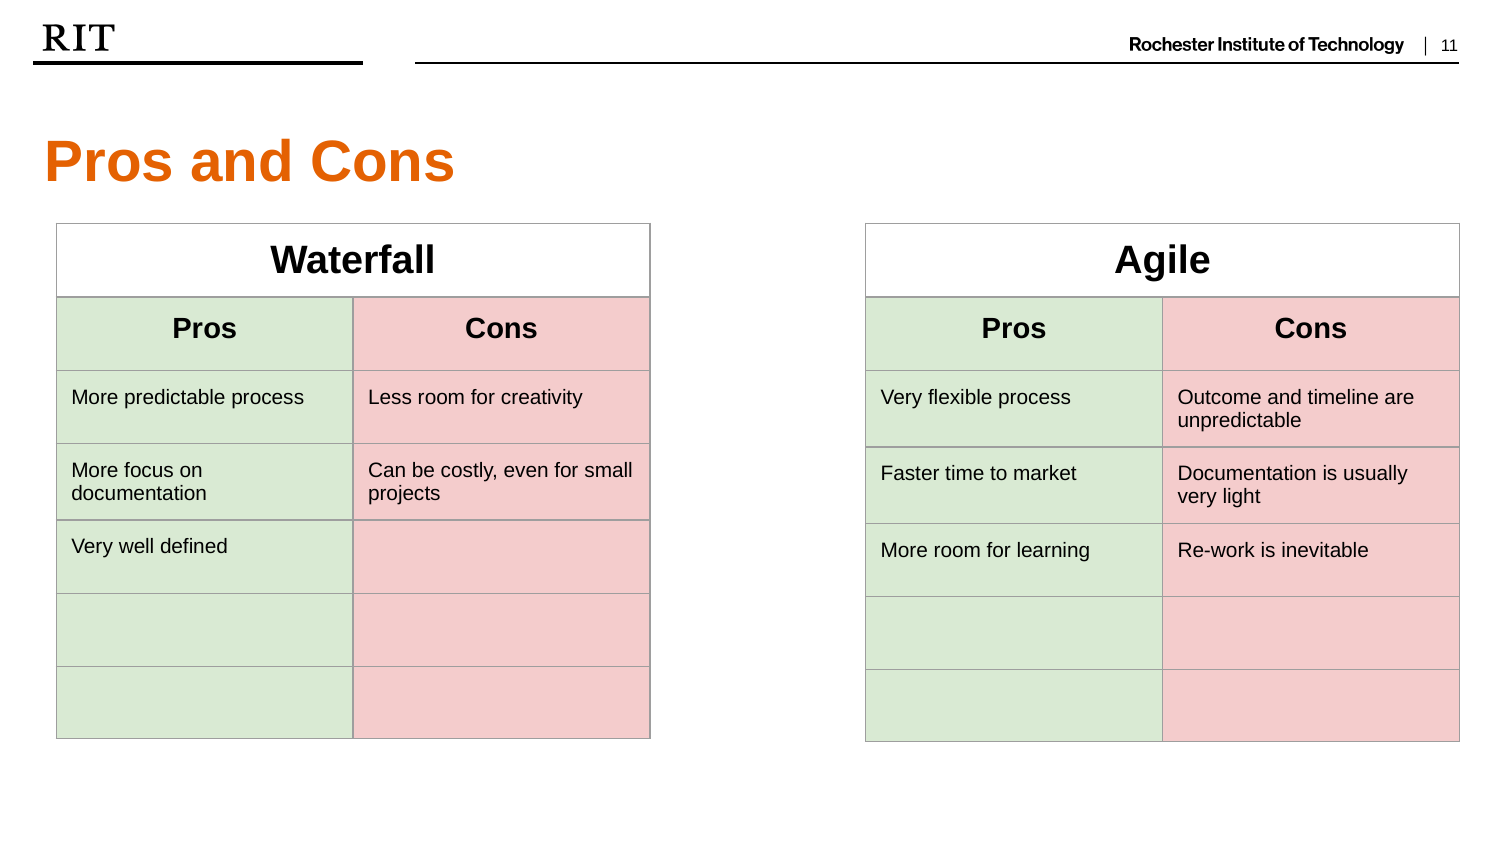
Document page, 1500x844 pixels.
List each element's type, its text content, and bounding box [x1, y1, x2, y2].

table_header Agile [866, 224, 1459, 296]
table_cell Cons [1163, 298, 1459, 370]
table_cell Less room for creativity [354, 371, 649, 443]
table_cell More focus on documentation [57, 444, 352, 519]
table_cell More room for learning [866, 524, 1162, 596]
table_cell [354, 667, 649, 738]
table_cell Cons [354, 298, 649, 370]
table_cell Pros [57, 298, 352, 370]
table_cell Very well defined [57, 521, 352, 593]
list Pros and Cons [33, 117, 1460, 204]
table_cell More predictable process [57, 371, 352, 443]
table_cell Documentation is usually very light [1163, 448, 1459, 523]
table_cell [1163, 670, 1459, 741]
table_cell [57, 667, 352, 738]
table_cell Faster time to market [866, 448, 1162, 523]
picture [39, 18, 117, 57]
table_cell [866, 670, 1162, 741]
picture [1130, 37, 1404, 54]
table_header Waterfall [57, 224, 649, 296]
table_cell Re-work is inevitable [1163, 524, 1459, 596]
table_cell [1163, 597, 1459, 669]
table_cell Very flexible process [866, 371, 1162, 446]
table_cell Can be costly, even for small projects [354, 444, 649, 519]
table_cell [354, 594, 649, 666]
table_cell [354, 521, 649, 593]
table_cell Pros [866, 298, 1162, 370]
table_cell [866, 597, 1162, 669]
table_cell [57, 594, 352, 666]
table_cell Outcome and timeline are unpredictable [1163, 371, 1459, 446]
